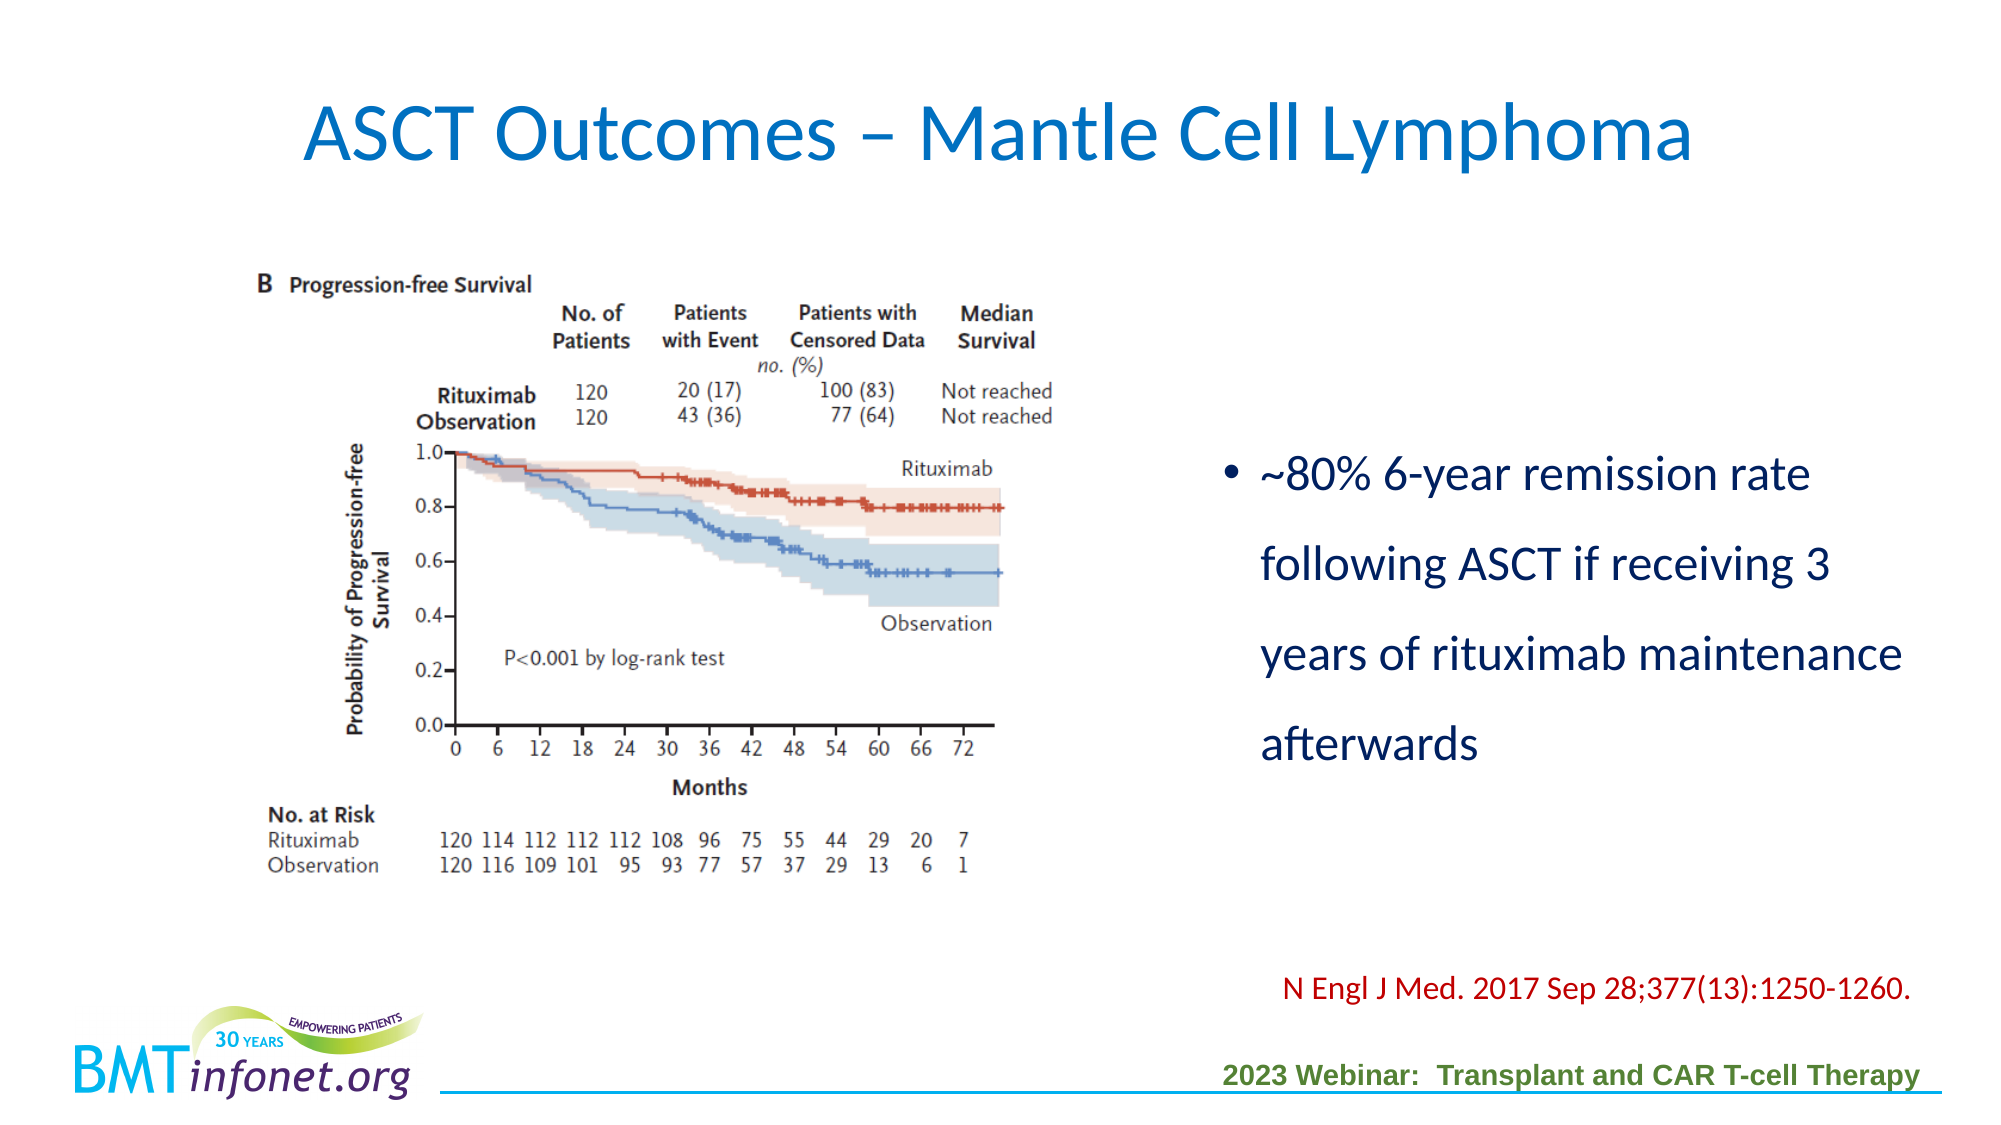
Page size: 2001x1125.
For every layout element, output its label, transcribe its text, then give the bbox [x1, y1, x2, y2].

text_box N Engl J Med. 2017 Sep 28;377(13):1250-1260. [1268, 958, 1943, 1006]
picture [249, 270, 1057, 893]
title ASCT Outcomes – Mantle Cell Lymphoma [137, 25, 1863, 243]
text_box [75, 1006, 1961, 1100]
list ~80% 6-year remission rate following ASCT if receiving 3 years of rituximab maintenance afterwards [1207, 403, 1924, 799]
